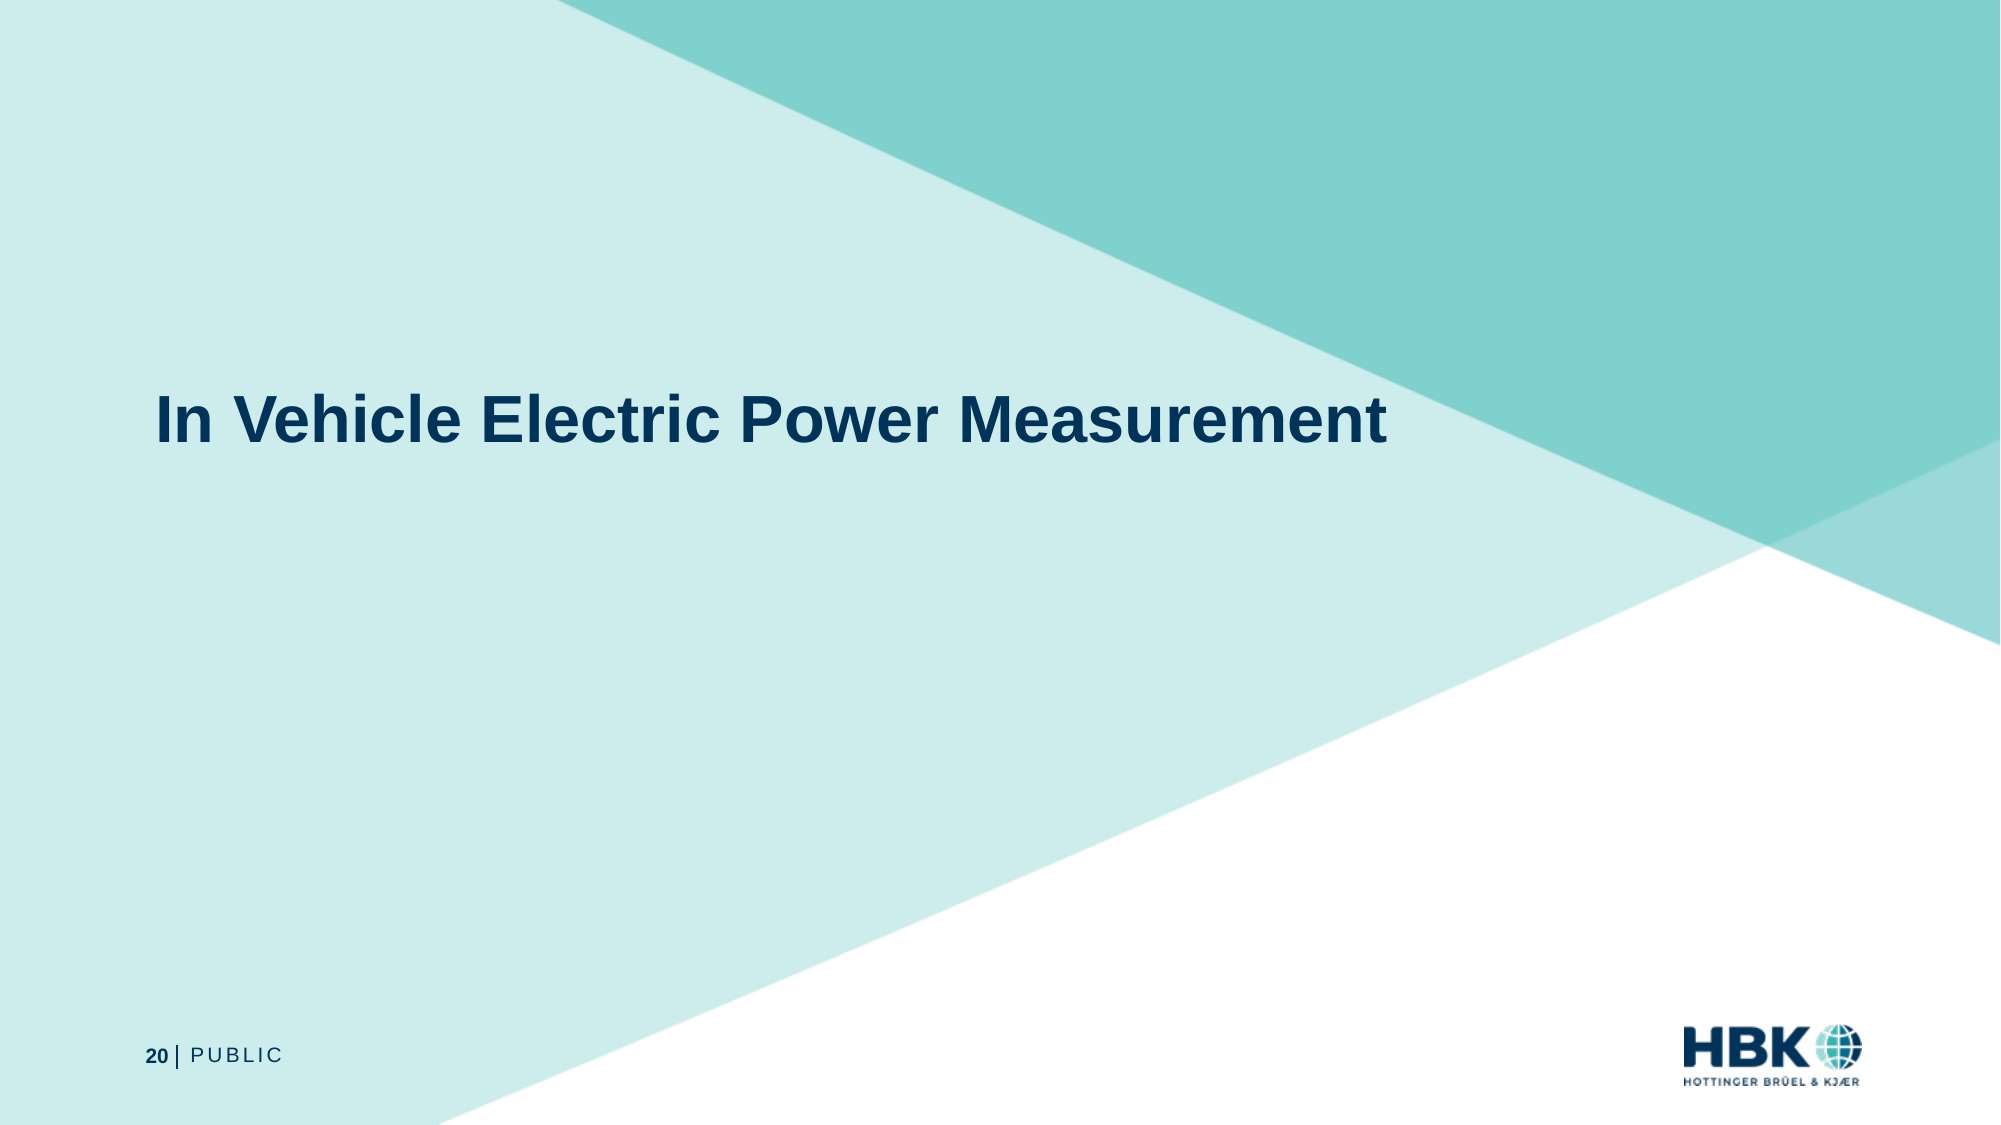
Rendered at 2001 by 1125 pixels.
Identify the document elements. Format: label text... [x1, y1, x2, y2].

title In Vehicle Electric Power Measurement [155, 385, 1862, 749]
slide_number 20 [105, 1029, 169, 1081]
picture [0, 0, 2001, 1125]
